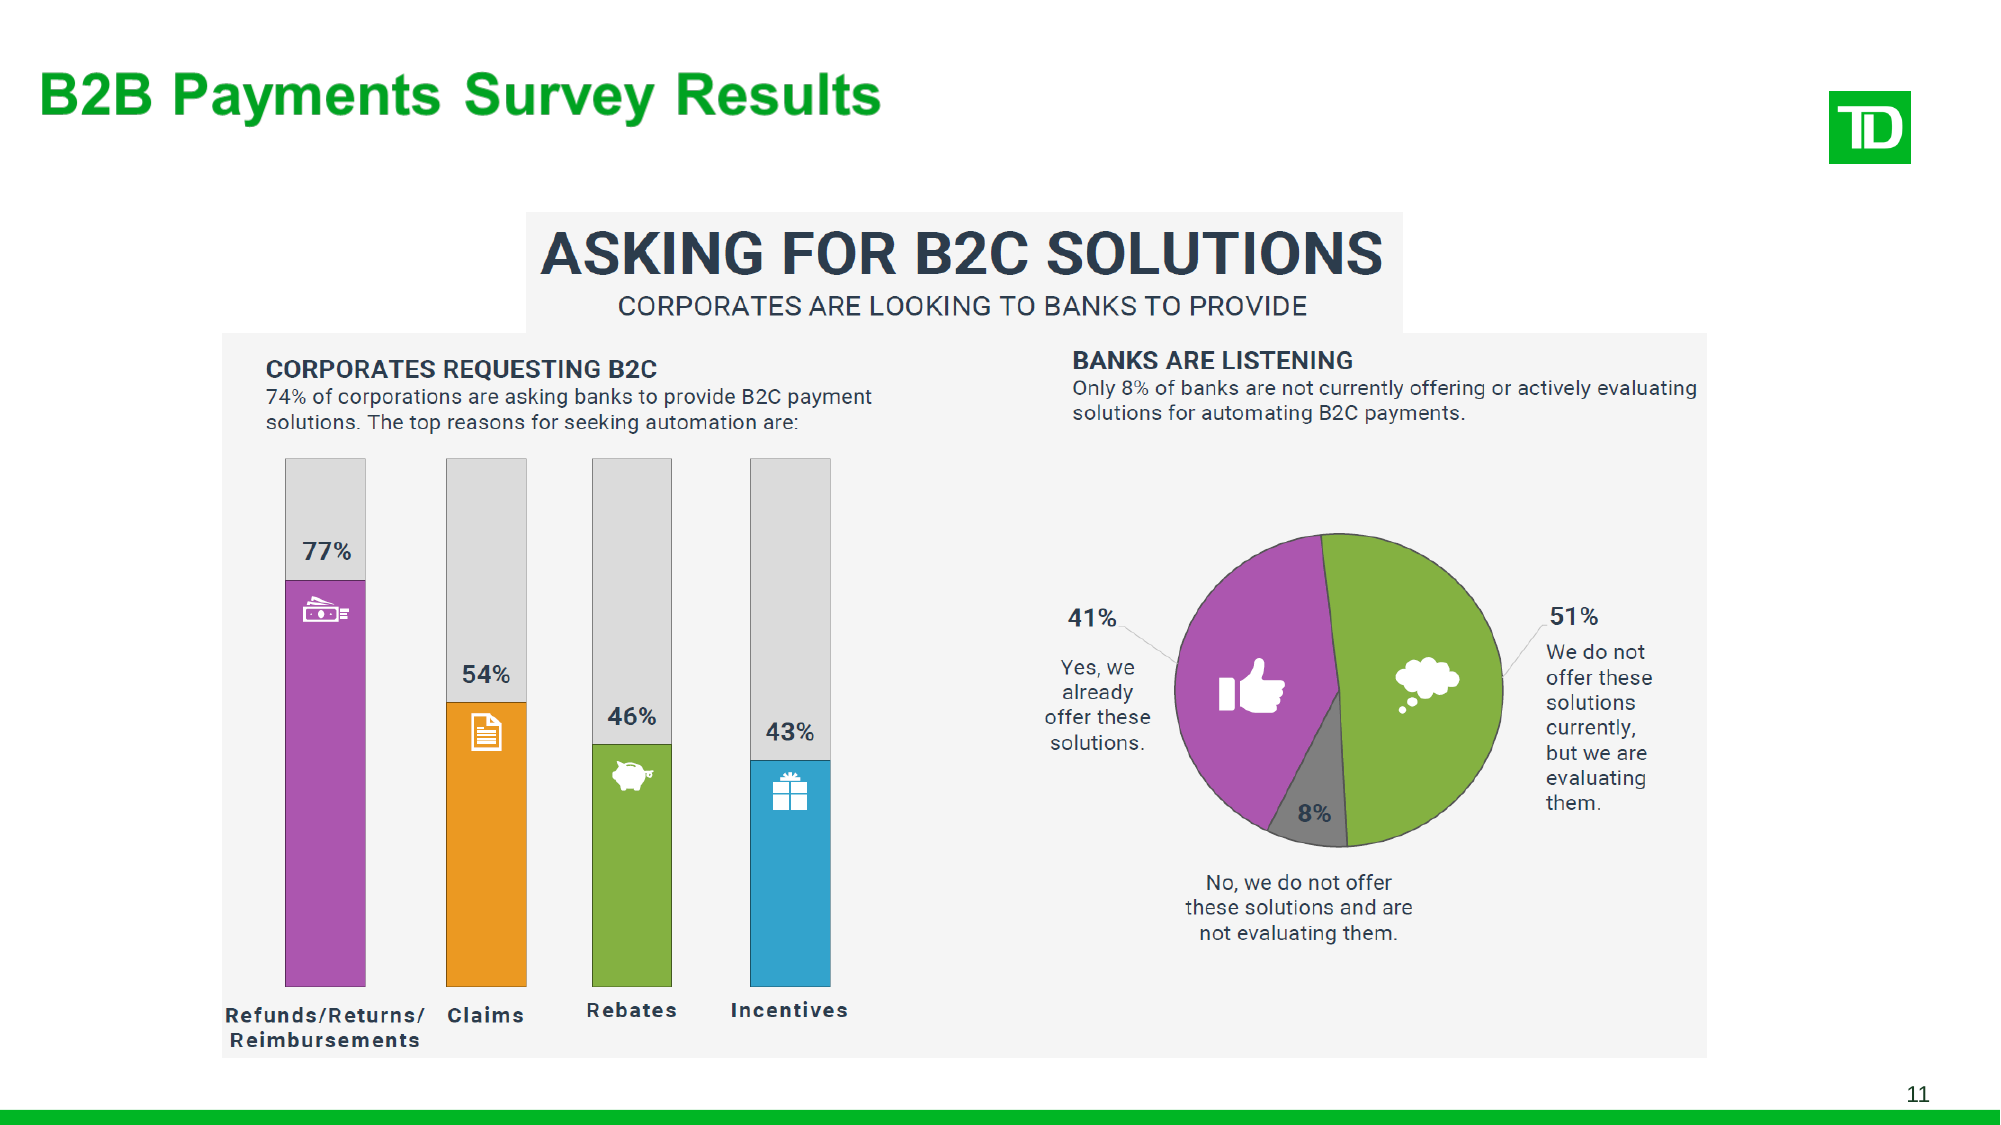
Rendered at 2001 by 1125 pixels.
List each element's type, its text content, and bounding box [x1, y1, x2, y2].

picture [3, 31, 1675, 166]
slide_number 11 [1793, 1078, 1946, 1109]
picture [1829, 91, 1911, 164]
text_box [221, 211, 1707, 1058]
